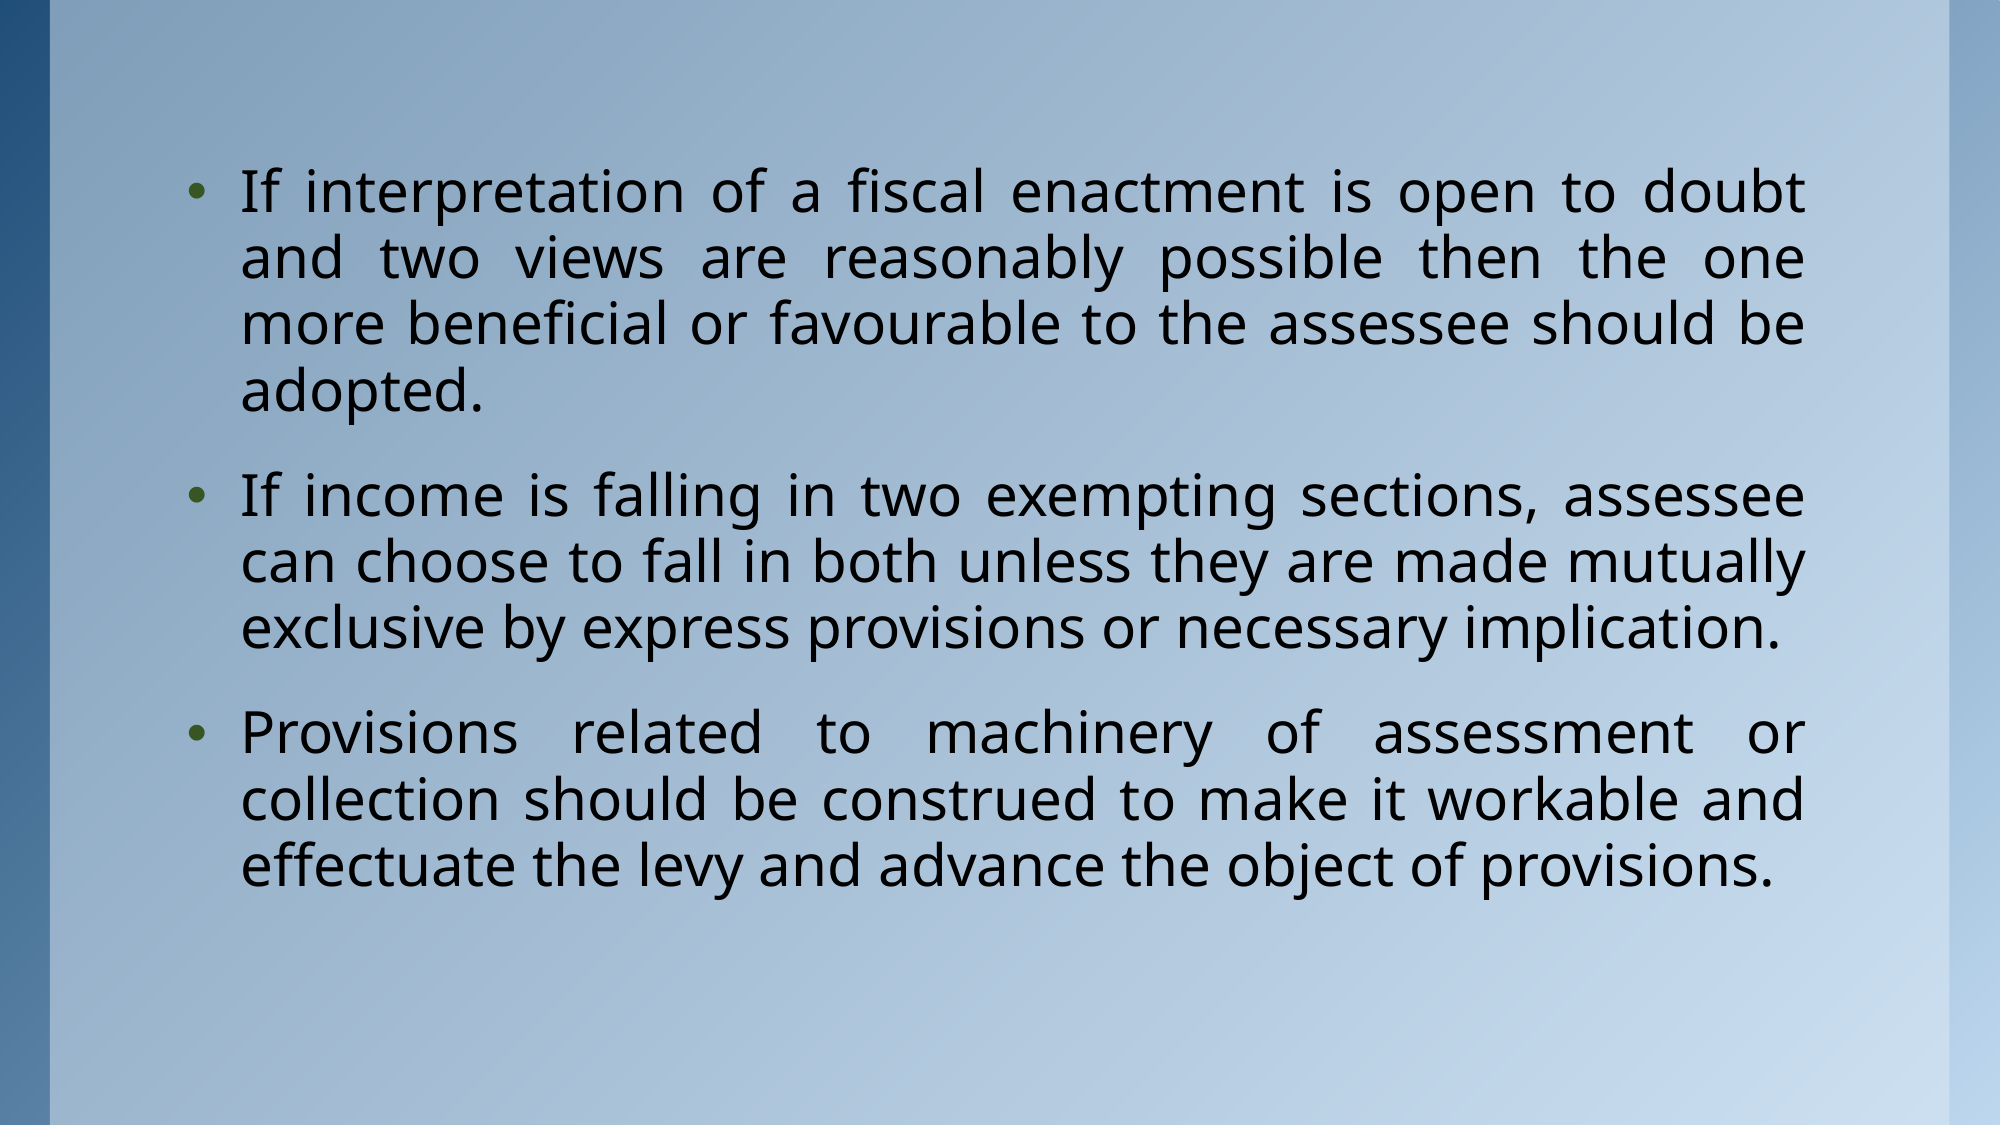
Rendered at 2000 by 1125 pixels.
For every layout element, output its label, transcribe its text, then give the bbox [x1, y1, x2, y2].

list If interpretation of a fiscal enactment is open to doubt and two views are reasonably possible then the one more beneficial or favourable to the assessee should be adopted. If income is falling in two exempting sections, assessee can choose to fall in both unless they are made mutually exclusive by express provisions or necessary implication. Provisions related to machinery of assessment or collection should be construed to make it workable and effectuate the levy and advance the object of provisions. [166, 149, 1827, 917]
